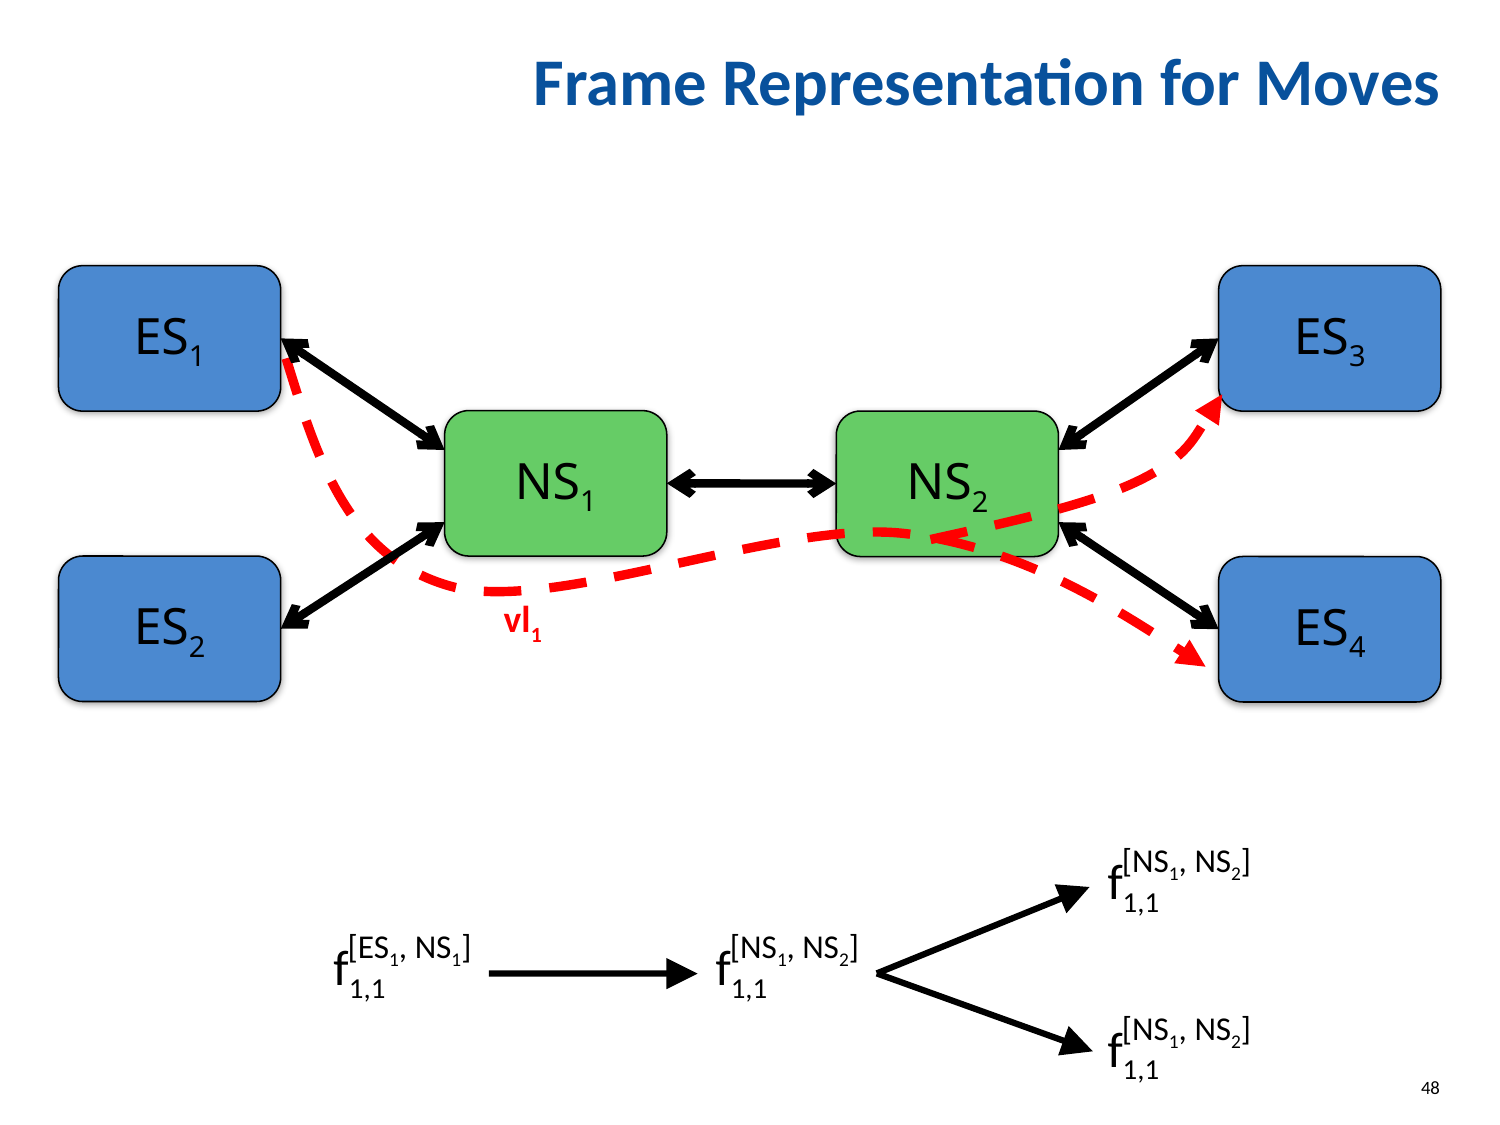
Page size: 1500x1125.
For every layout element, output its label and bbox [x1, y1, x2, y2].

text_box [315, 831, 1269, 1086]
title [58, 0, 1442, 119]
text_box [57, 264, 1442, 703]
